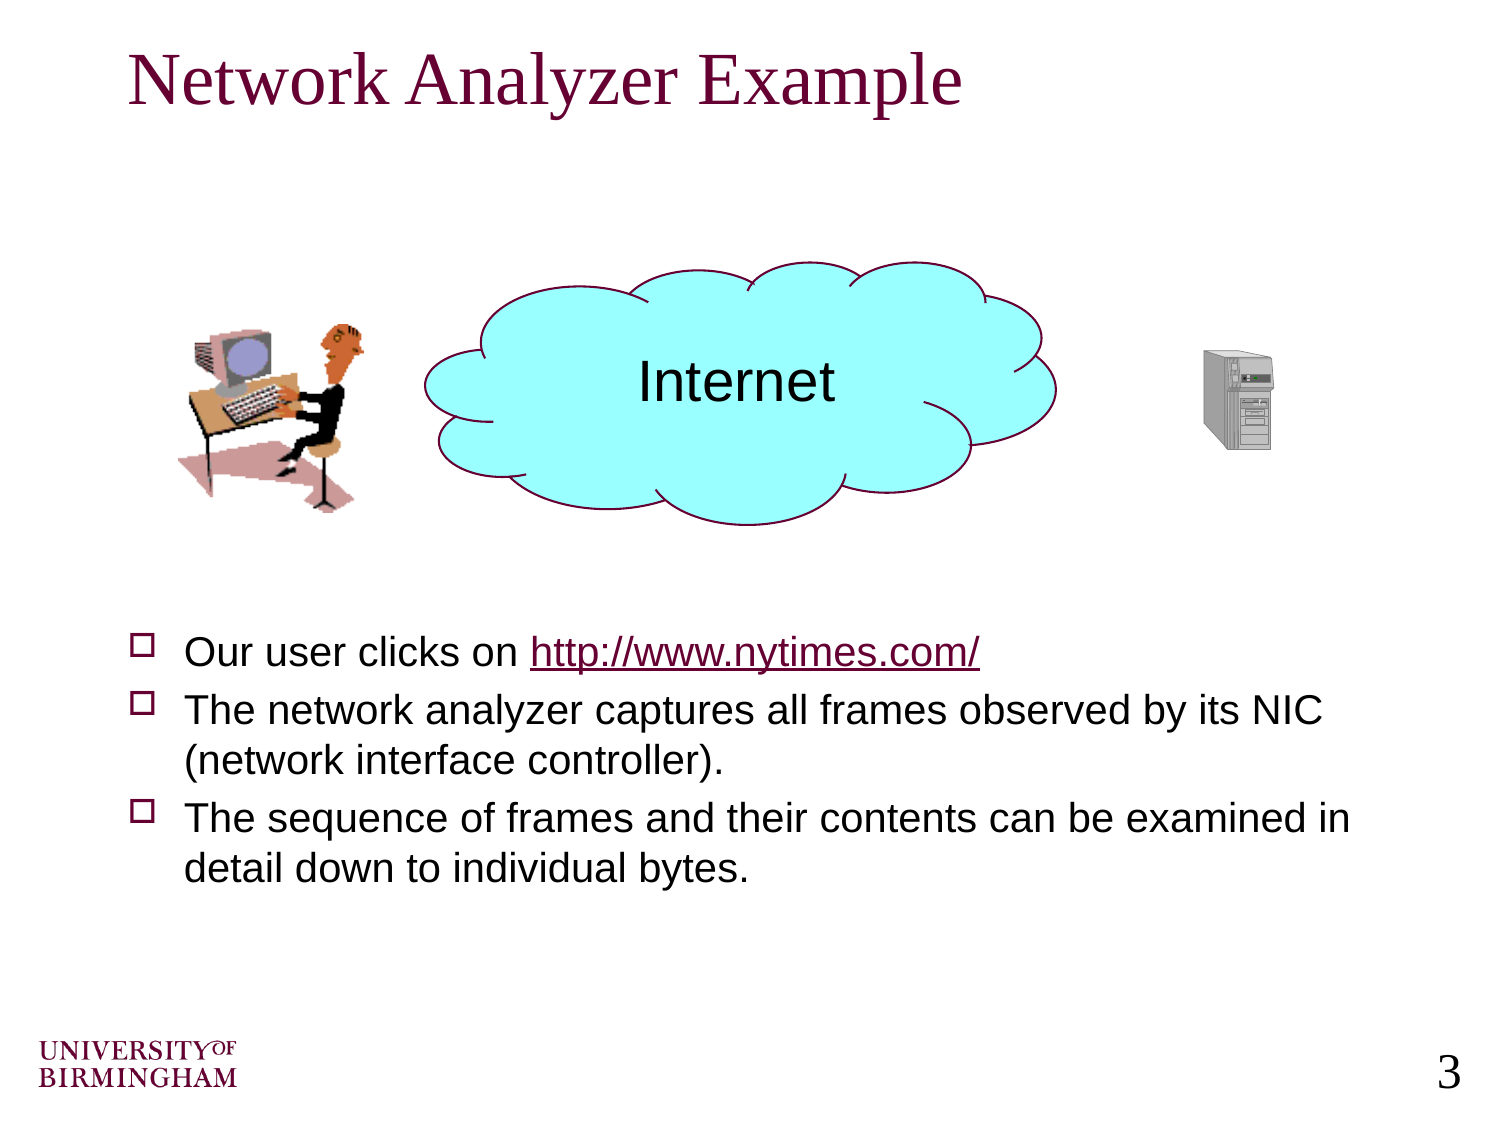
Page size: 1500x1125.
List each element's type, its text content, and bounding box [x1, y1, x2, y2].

text_box Internet [622, 335, 851, 421]
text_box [178, 324, 364, 513]
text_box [1203, 349, 1276, 451]
text_box [87, 612, 1438, 1044]
title Network Analyzer Example [112, 0, 1388, 149]
picture [0, 1002, 275, 1125]
list Our user clicks on http://www.nytimes.com/ The network analyzer captures all frames observed by its NIC (network interface controller). The sequence of frames and their contents can be examined in detail down to individual bytes. [112, 149, 1401, 1001]
